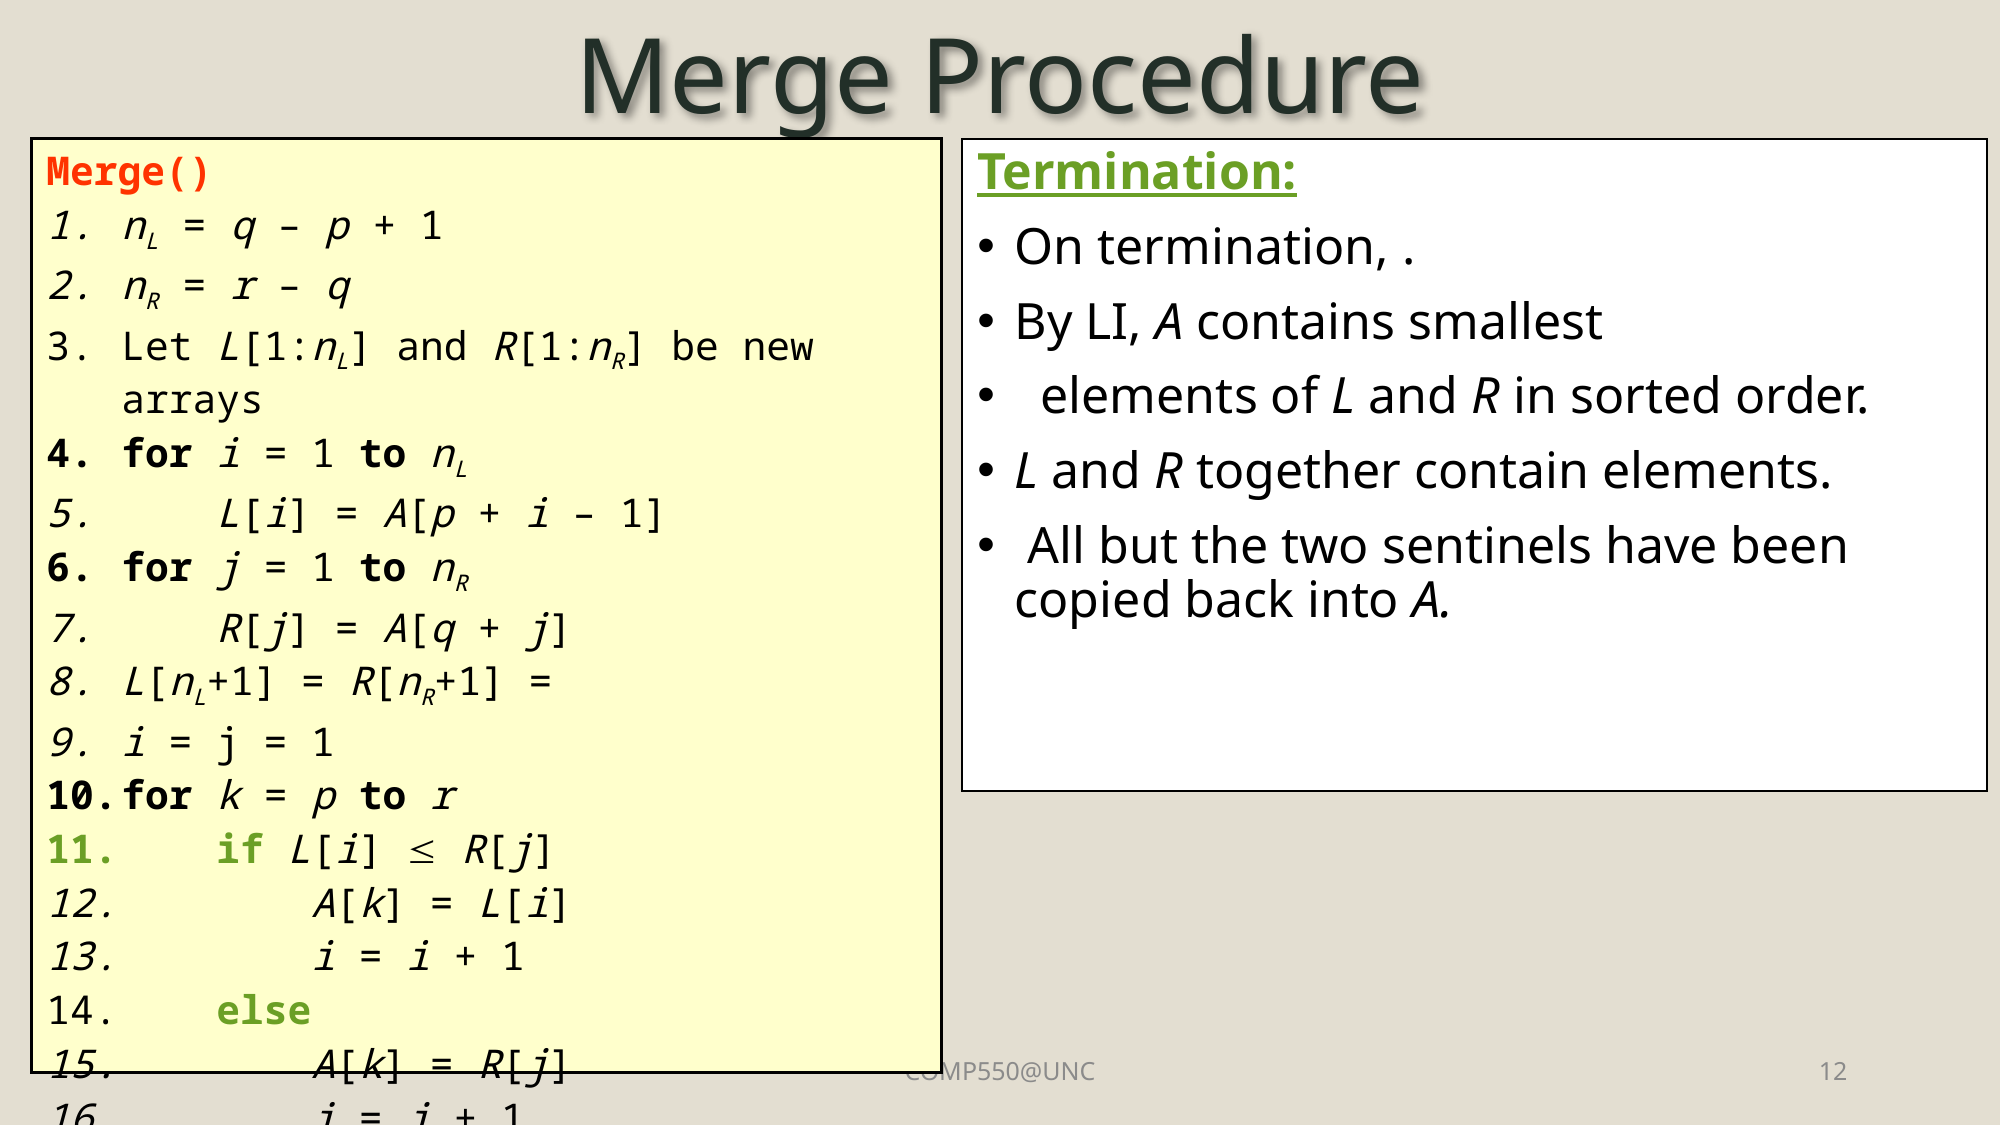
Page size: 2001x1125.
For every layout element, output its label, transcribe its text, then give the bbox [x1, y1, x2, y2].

footer COMP550@UNC [662, 1042, 1338, 1103]
title Merge Procedure [137, 3, 1863, 157]
slide_number 12 [1412, 1042, 1863, 1103]
